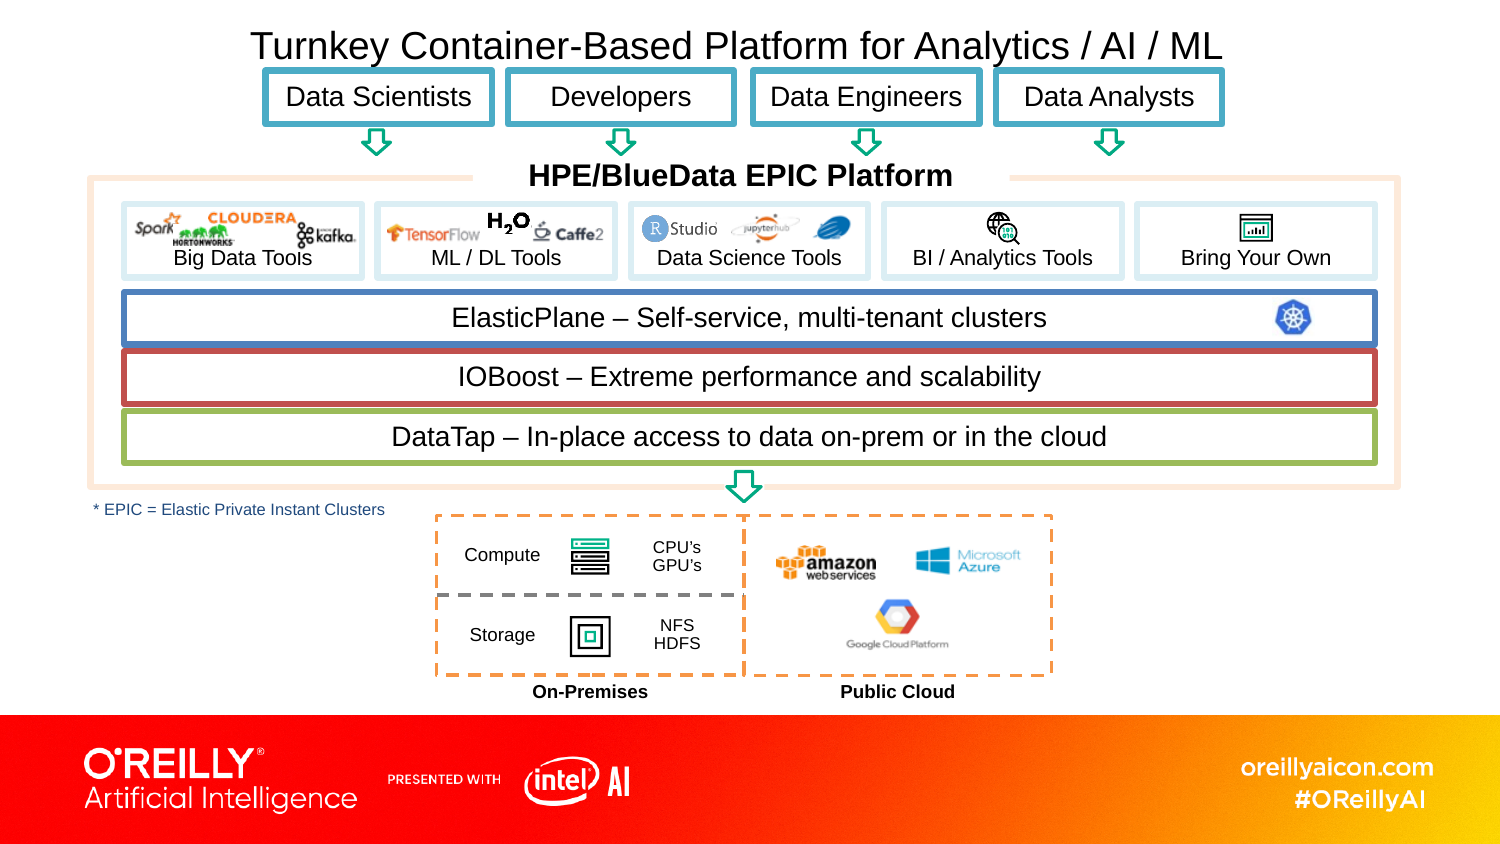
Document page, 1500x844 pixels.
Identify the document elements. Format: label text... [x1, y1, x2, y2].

text_box [724, 469, 764, 504]
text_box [570, 538, 610, 575]
text_box BI / Analytics Tools [882, 202, 1124, 279]
text_box Data Scientists [264, 68, 494, 126]
text_box Data Science Tools [629, 202, 870, 279]
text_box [569, 615, 611, 658]
text_box ML / DL Tools [375, 202, 617, 279]
text_box Big Data Tools [122, 202, 364, 279]
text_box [1239, 213, 1274, 242]
text_box Bring Your Own [1135, 202, 1377, 279]
text_box [752, 471, 767, 499]
text_box * EPIC = Elastic Private Instant Clusters [78, 491, 427, 526]
text_box [434, 513, 746, 594]
text_box [722, 471, 736, 499]
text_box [986, 211, 1021, 246]
text_box Data Analysts [994, 68, 1224, 126]
text_box On-Premises [497, 682, 683, 704]
text_box Compute [452, 545, 553, 566]
text_box NFS HDFS [631, 616, 724, 654]
text_box [742, 513, 1054, 677]
text_box CPU’s GPU’s [646, 538, 708, 576]
text_box [88, 176, 1400, 489]
title Turnkey Container-Based Platform for Analytics / AI / ML [62, 13, 1412, 119]
picture [0, 0, 1500, 844]
text_box Data Engineers [751, 68, 982, 126]
text_box [604, 127, 638, 157]
text_box [360, 127, 393, 157]
text_box [1093, 127, 1126, 157]
text_box Public Cloud [805, 682, 991, 704]
text_box Storage [452, 625, 553, 646]
text_box HPE/BlueData EPIC Platform [472, 159, 1010, 196]
text_box Developers [506, 68, 736, 126]
text_box [850, 127, 883, 157]
text_box [434, 600, 746, 677]
